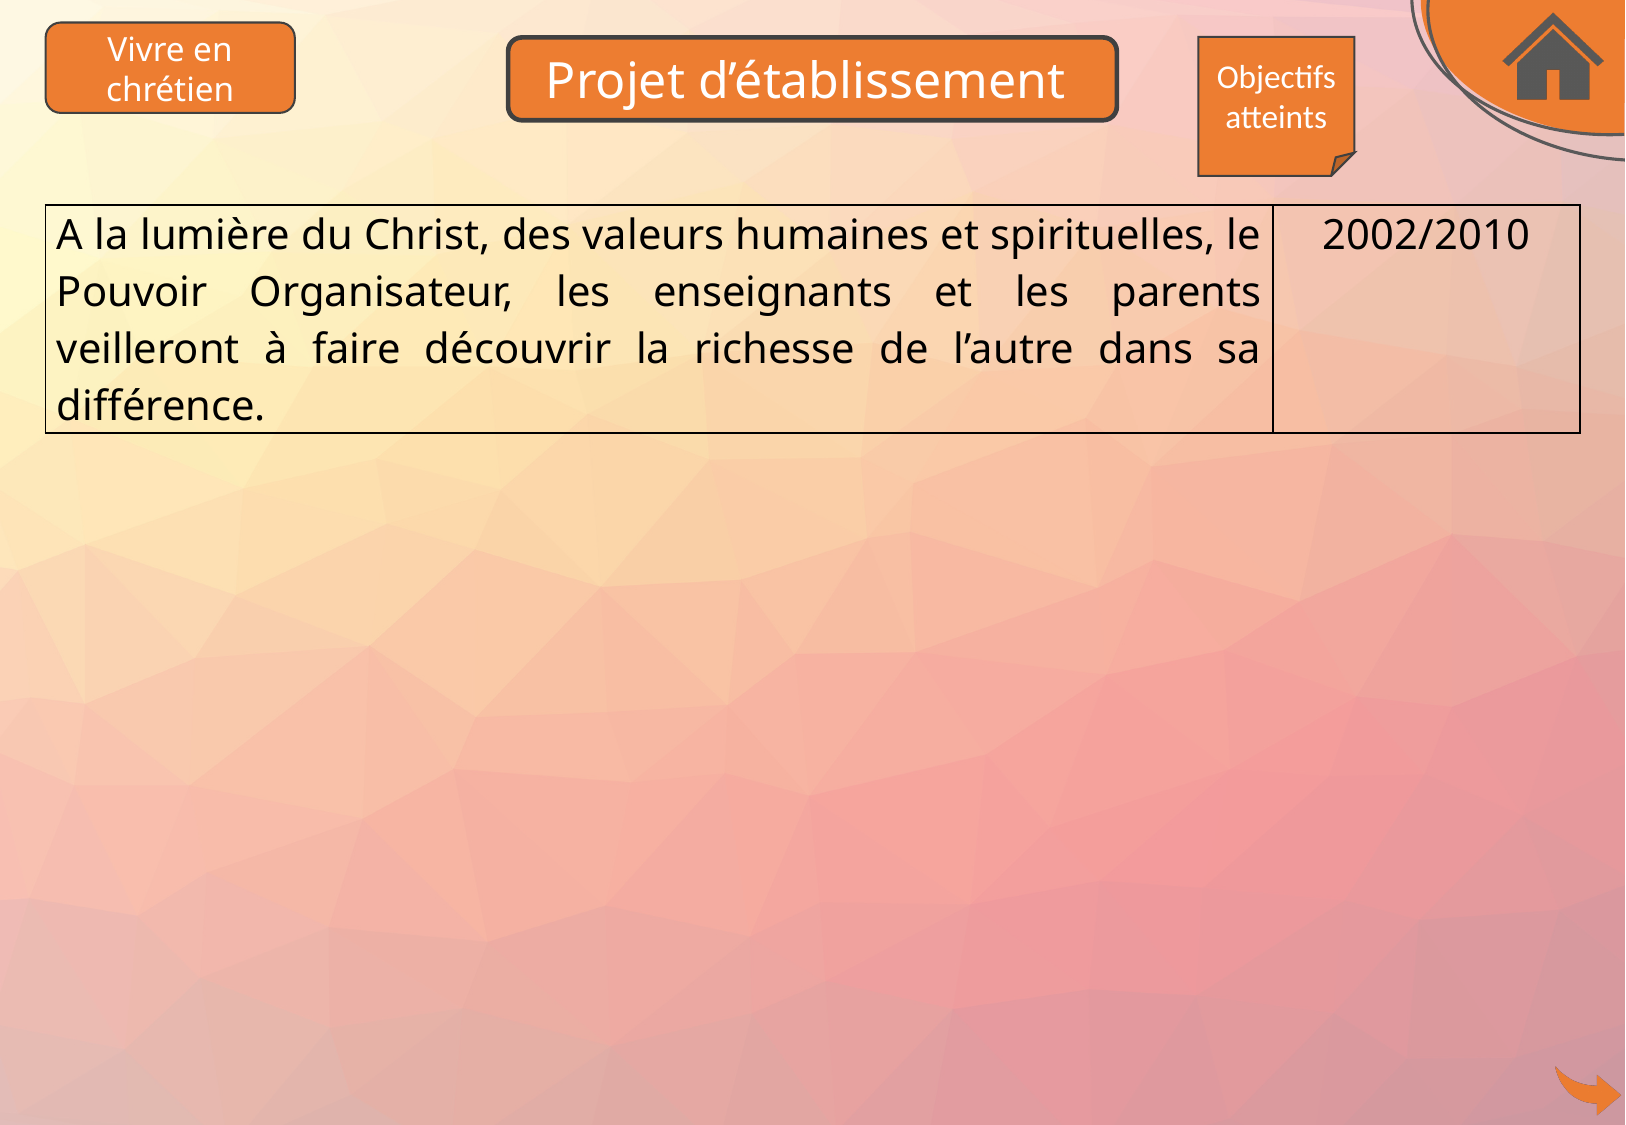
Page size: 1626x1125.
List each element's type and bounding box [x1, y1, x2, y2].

picture [0, 0, 1625, 1125]
text_box [1411, 0, 1625, 160]
